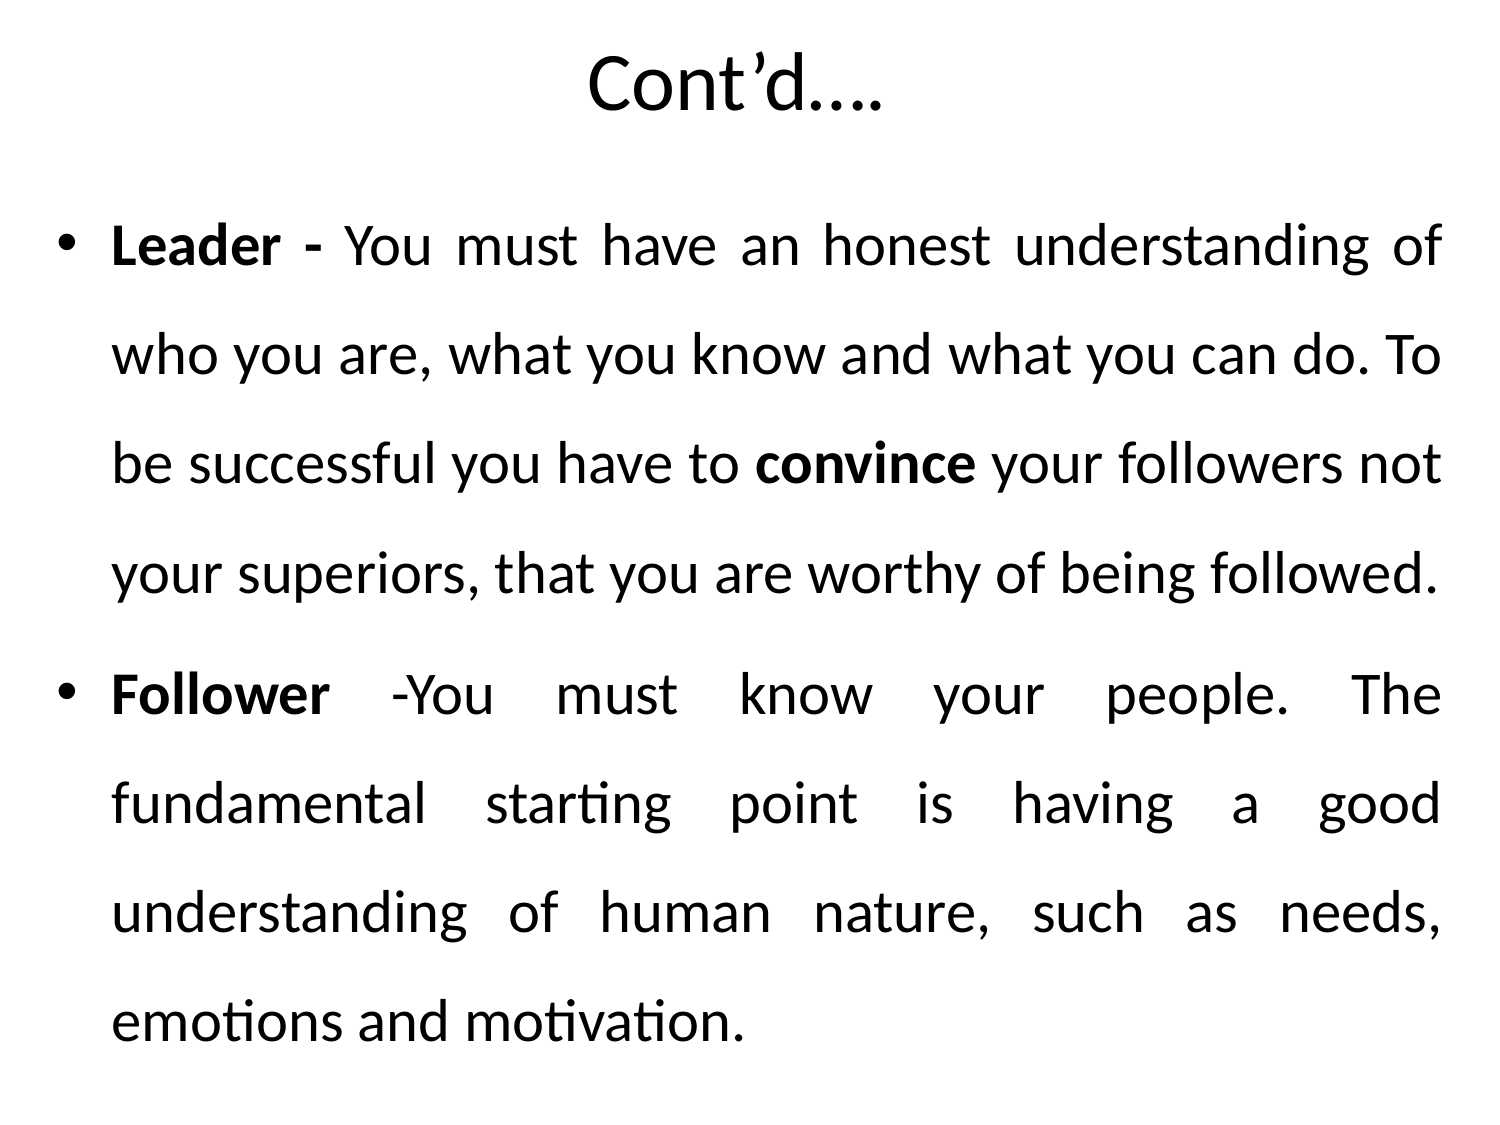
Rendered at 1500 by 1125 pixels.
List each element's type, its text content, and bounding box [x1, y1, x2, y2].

title Cont’d…. [39, 19, 1436, 135]
list Leader - You must have an honest understanding of who you are, what you know and what you can do. To be successful you have to convince your followers not your superiors, that you are worthy of being followed. Follower -You must know your people. The fundamental starting point is having a good understanding of human nature, such as needs, emotions and motivation. [41, 160, 1459, 1083]
